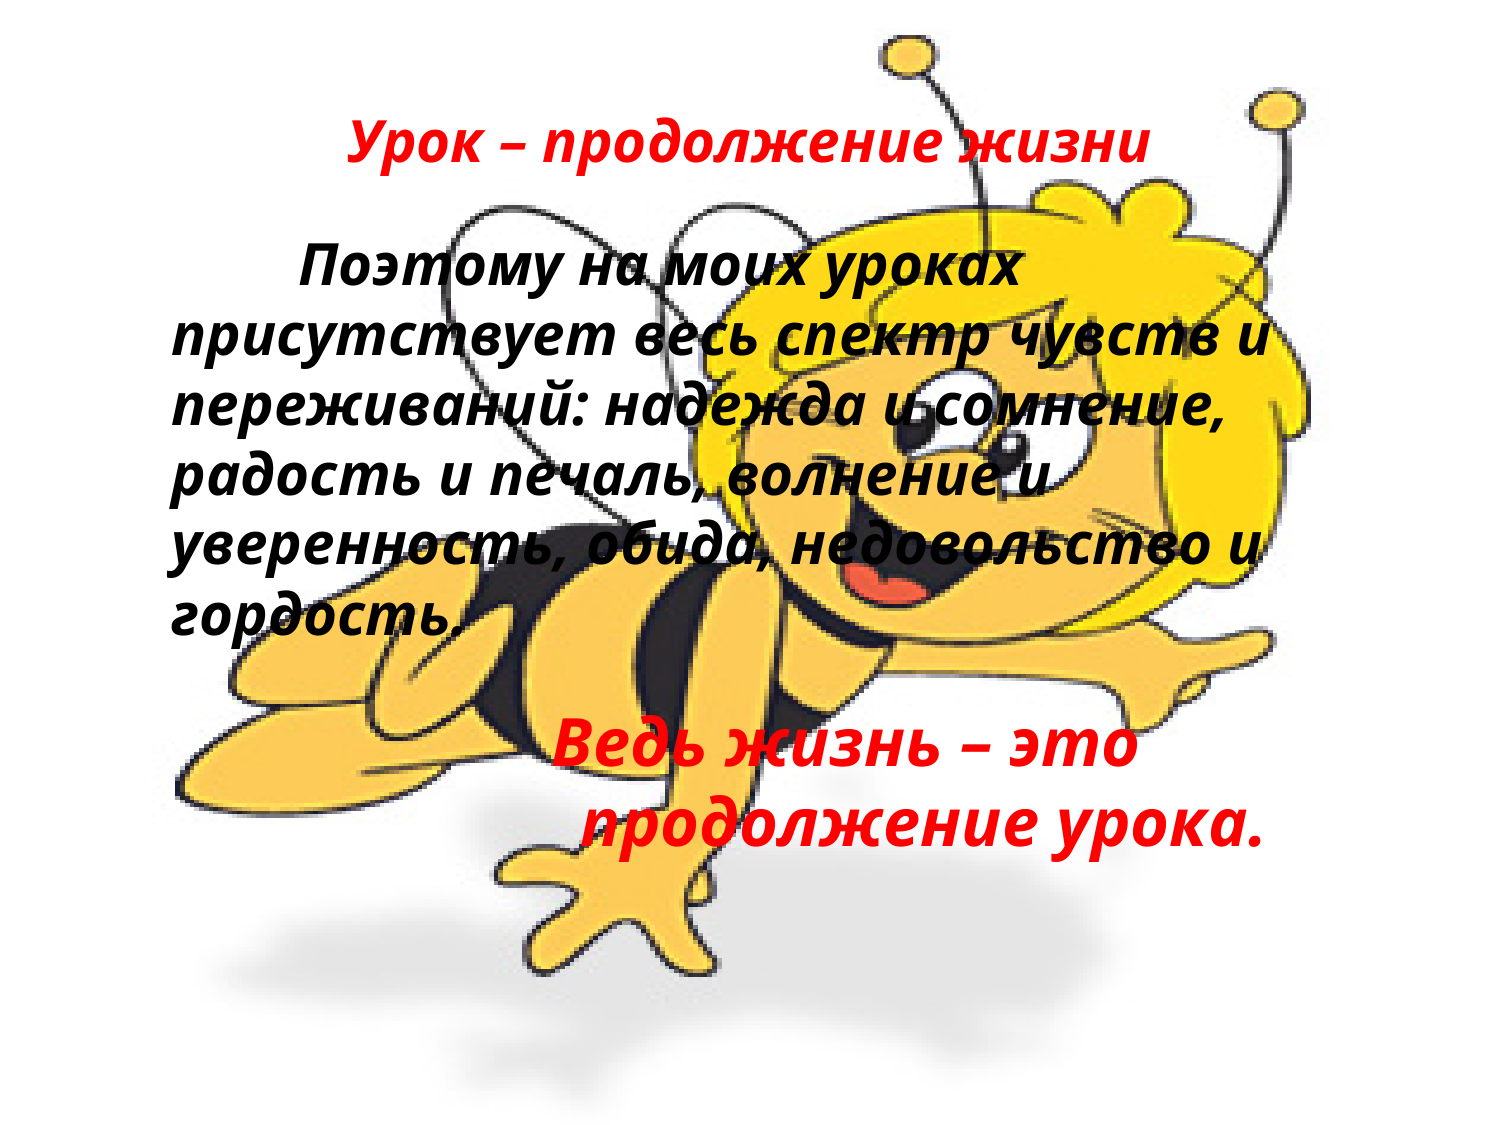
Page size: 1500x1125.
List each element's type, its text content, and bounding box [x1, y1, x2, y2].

title Урок – продолжение жизни [75, 45, 1425, 233]
text_box Ведь жизнь – это продолжение урока. [407, 692, 1441, 867]
list Поэтому на моих уроках присутствует весь спектр чувств и переживаний: надежда и сомнение, радость и печаль, волнение и уверенность, обида, недовольство и гордость. [100, 219, 1451, 963]
